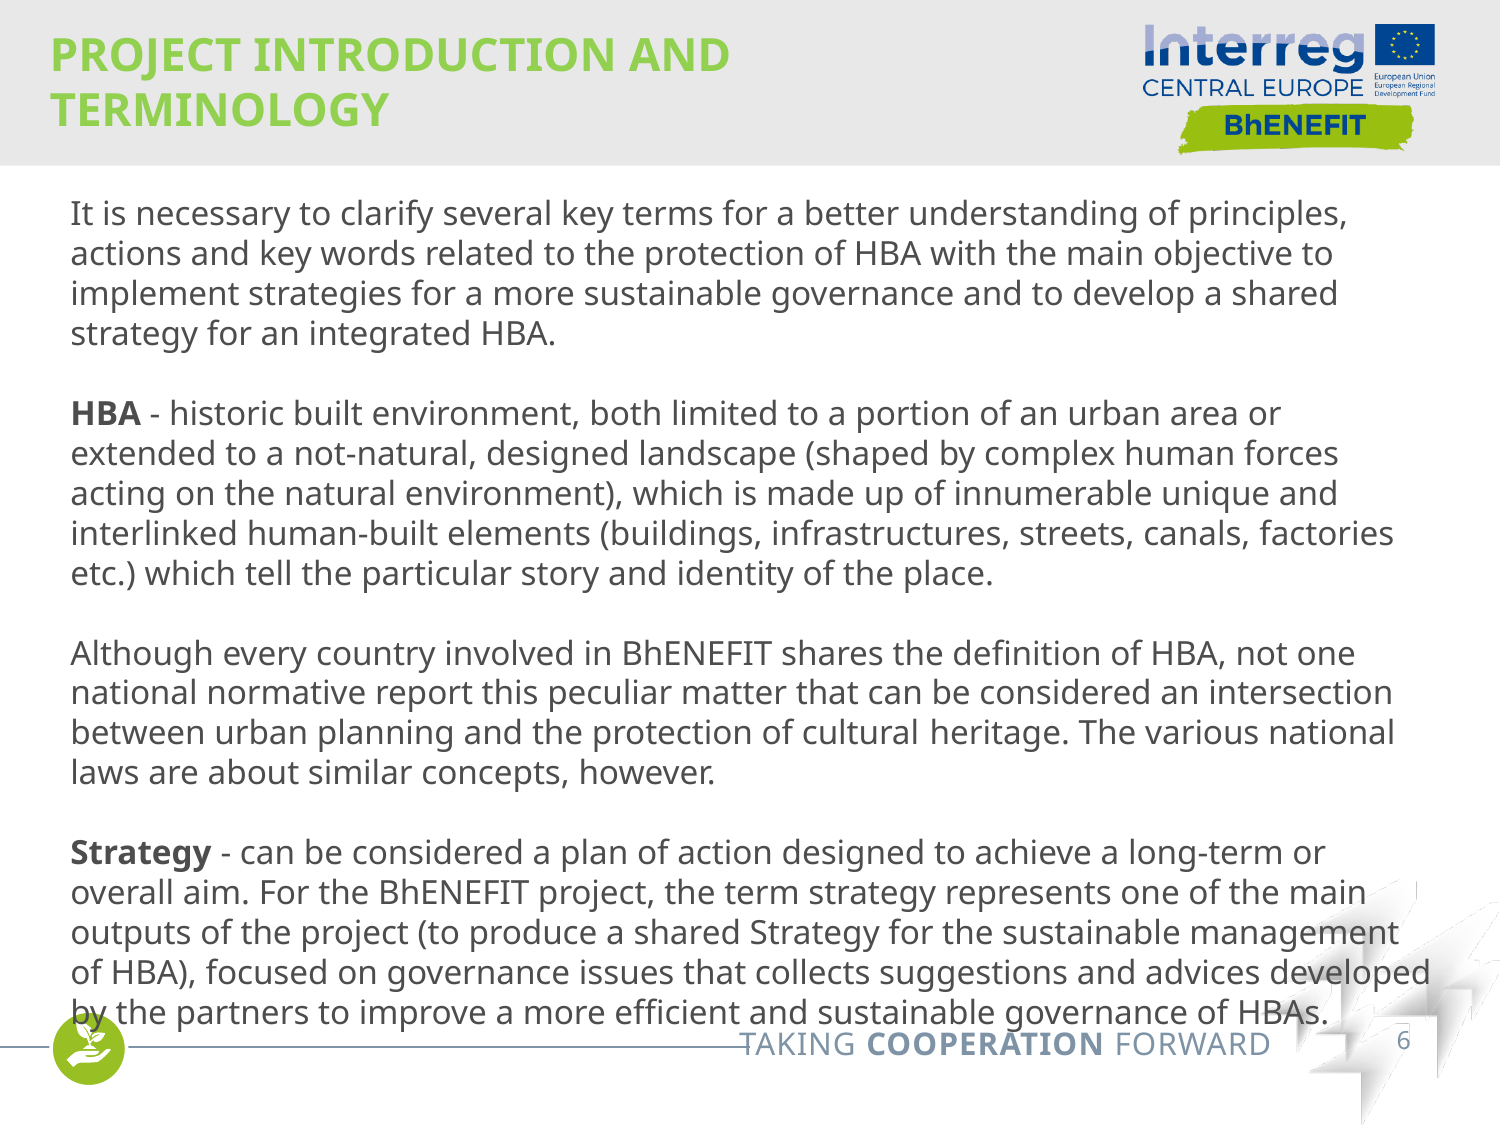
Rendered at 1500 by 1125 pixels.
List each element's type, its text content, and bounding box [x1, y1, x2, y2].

picture [1143, 24, 1435, 156]
text_box It is necessary to clarify several key terms for a better understanding of principles, actions and key words related to the protection of HBA with the main objective to implement strategies for a more sustainable governance and to develop a shared strategy for an integrated HBA. HBA - historic built environment, both limited to a portion of an urban area or extended to a not-natural, designed landscape (shaped by complex human forces acting on the natural environment), which is made up of innumerable unique and interlinked human-built elements (buildings, infrastructures, streets, canals, factories etc.) which tell the particular story and identity of the place. Although every country involved in BhENEFIT shares the definition of HBA, not one national normative report this peculiar matter that can be considered an intersection between urban planning and the protection of cultural heritage. The various national laws are about similar concepts, however. Strategy - can be considered a plan of action designed to achieve a long-term or overall aim. For the BhENEFIT project, the term strategy represents one of the main outputs of the project (to produce a shared Strategy for the sustainable management of HBA), focused on governance issues that collects suggestions and advices developed by the partners to improve a more efficient and sustainable governance of HBAs. [57, 186, 1448, 1038]
picture [1260, 878, 1500, 1125]
picture [1400, 1040, 1407, 1047]
title Project Introduction and terminology [0, 24, 1082, 138]
